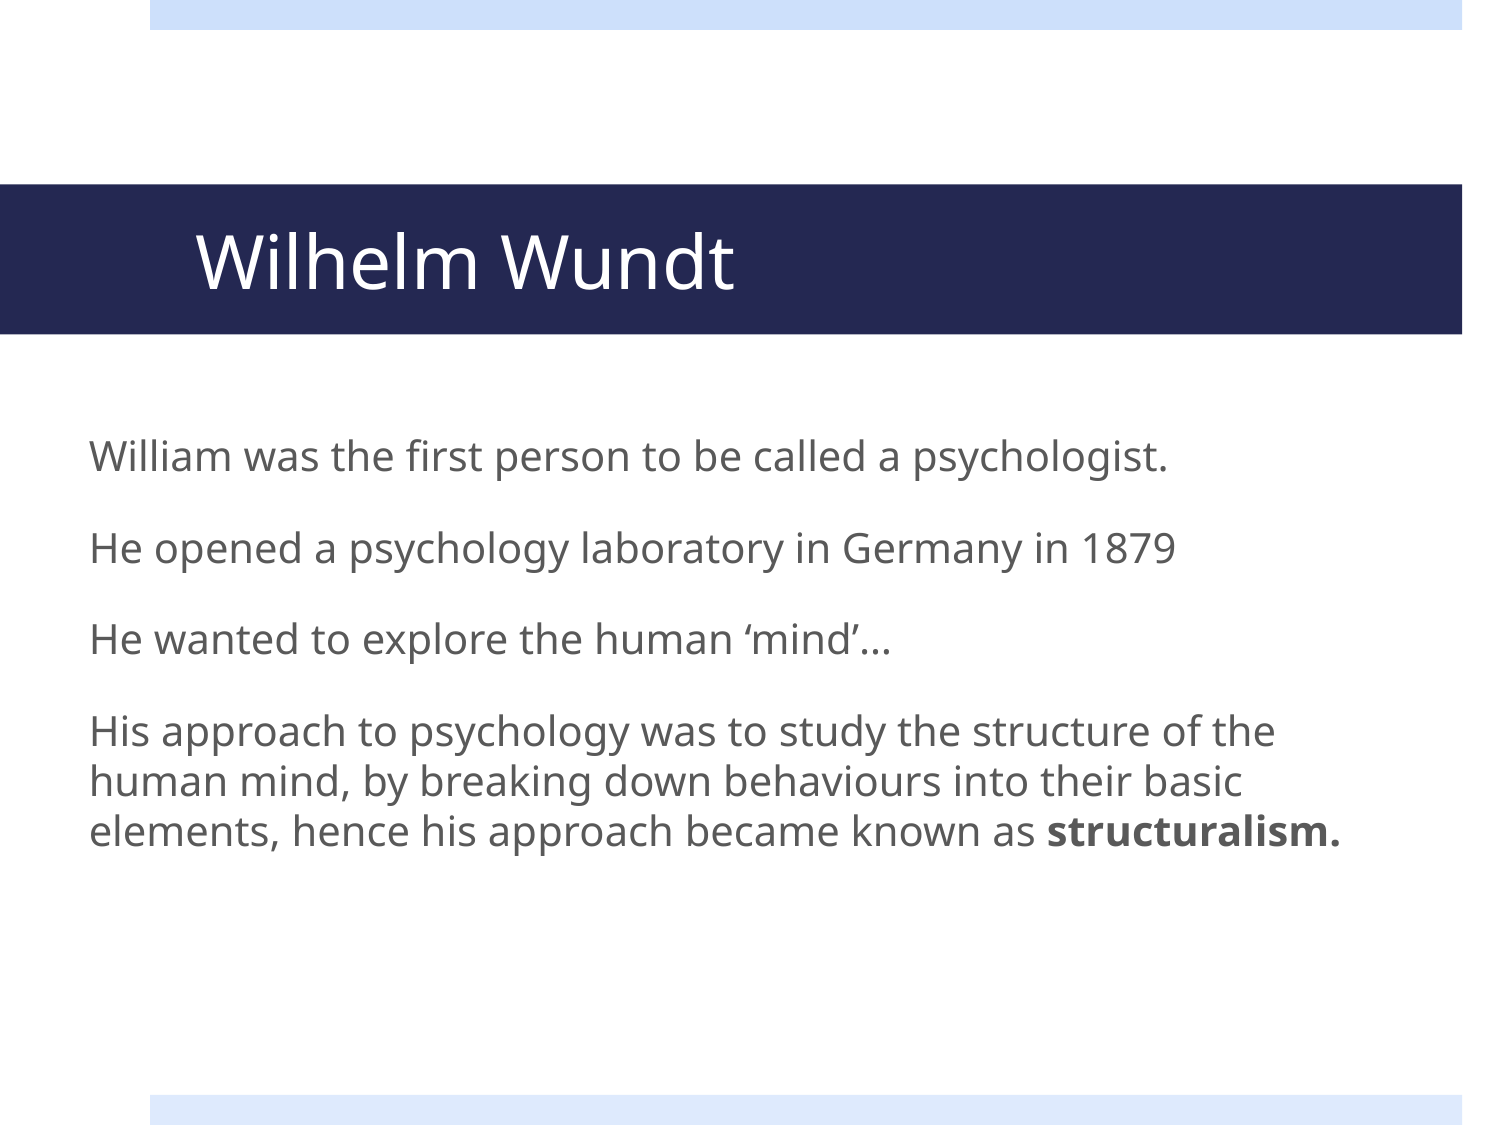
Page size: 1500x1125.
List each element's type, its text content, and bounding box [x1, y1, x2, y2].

list William was the first person to be called a psychologist. He opened a psychology laboratory in Germany in 1879 He wanted to explore the human ‘mind’… His approach to psychology was to study the structure of the human mind, by breaking down behaviours into their basic elements, hence his approach became known as structuralism. [73, 422, 1432, 1025]
title Wilhelm Wundt [0, 184, 1463, 335]
